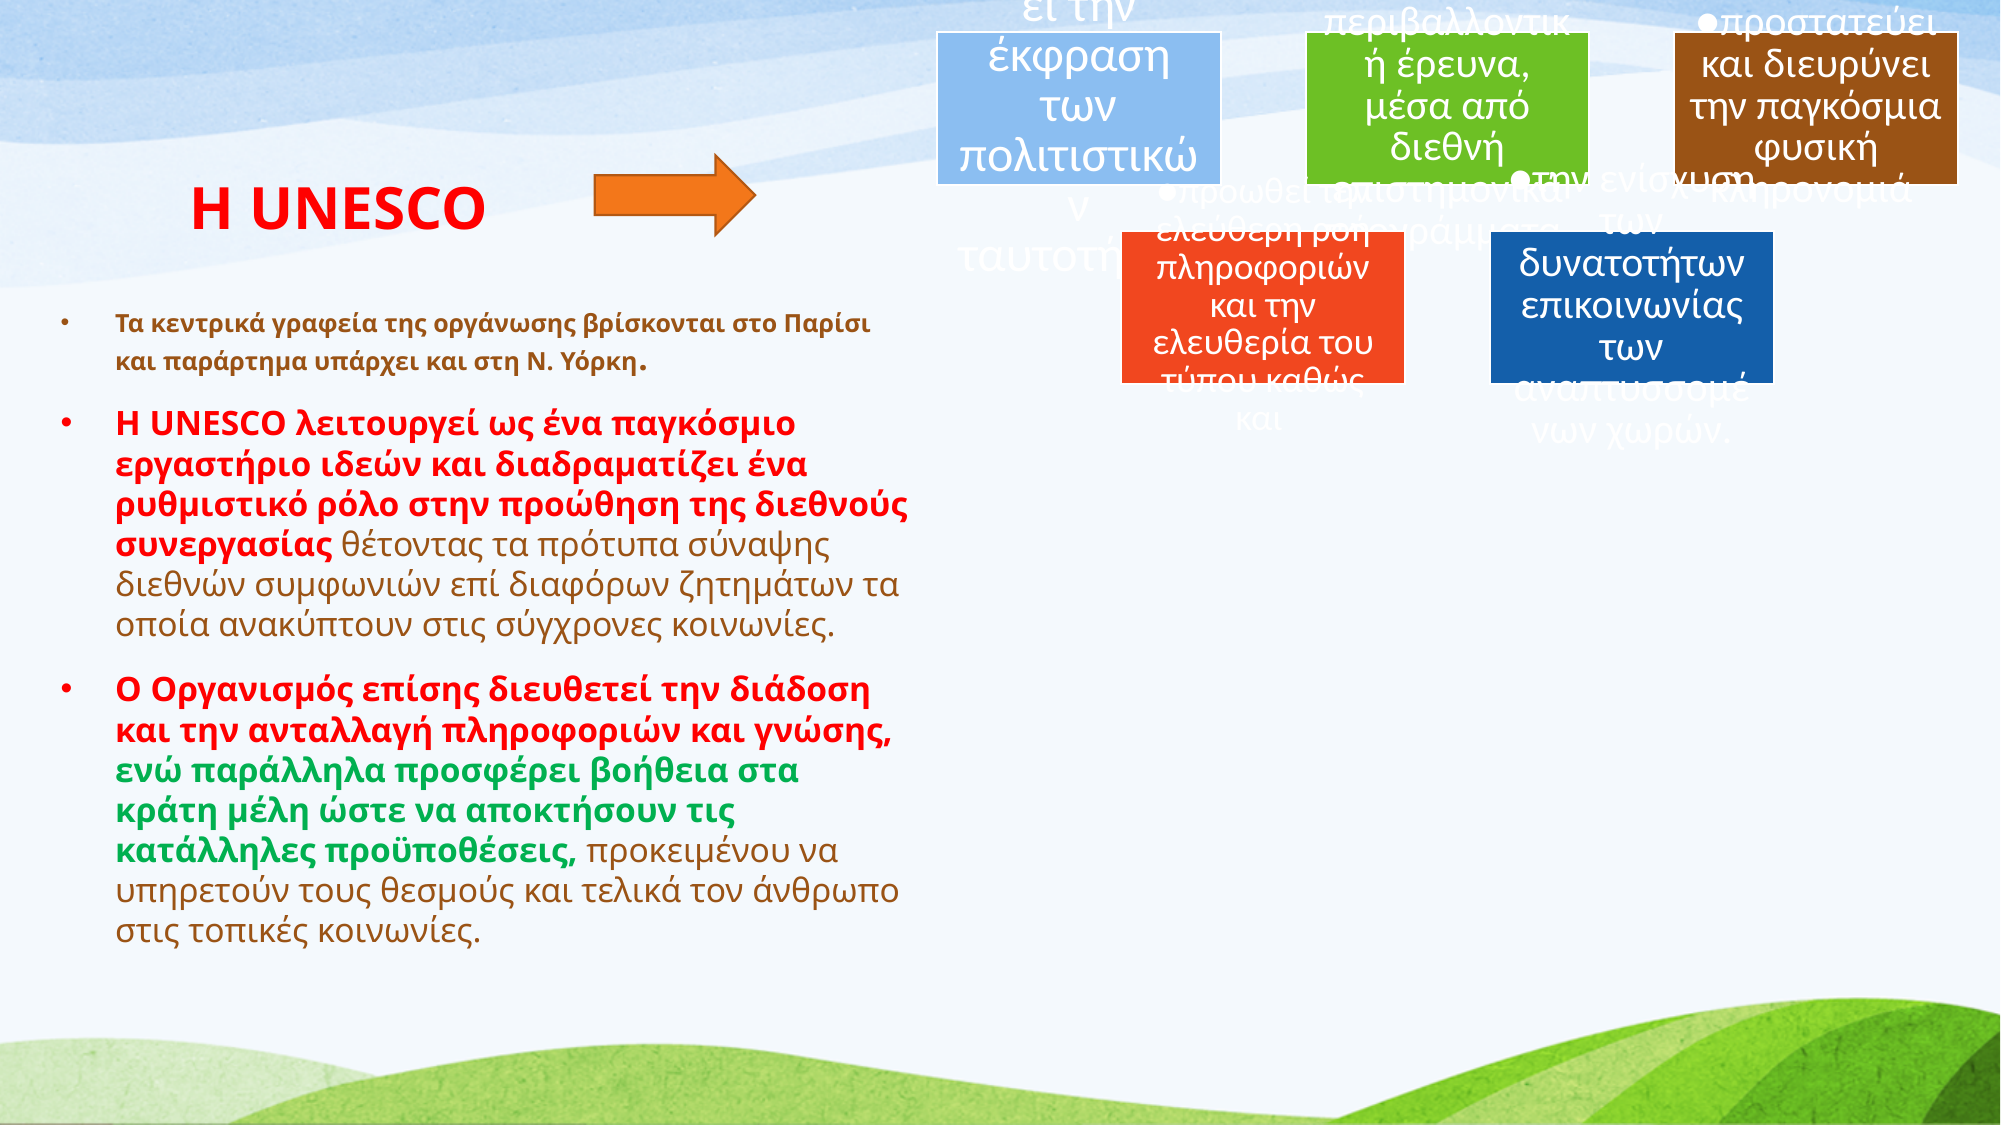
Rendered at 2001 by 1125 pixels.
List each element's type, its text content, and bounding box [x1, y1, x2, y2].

text_box [593, 152, 757, 238]
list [936, 32, 1958, 1026]
picture [0, 0, 2001, 1125]
title Η UNESCO [174, 136, 897, 250]
list Τα κεντρικά γραφεία της οργάνωσης βρίσκονται στο Παρίσι και παράρτημα υπάρχει και στη Ν. Υόρκη. Η UNESCO λειτουργεί ως ένα παγκόσμιο εργαστήριο ιδεών και διαδραματίζει ένα ρυθμιστικό ρόλο στην προώθηση της διεθνούς συνεργασίας θέτοντας τα πρότυπα σύναψης διεθνών συμφωνιών επί διαφόρων ζητημάτων τα οποία ανακύπτουν στις σύγχρονες κοινωνίες. Ο Οργανισμός επίσης διευθετεί την διάδοση και την ανταλλαγή πληροφοριών και γνώσης, ενώ παράλληλα προσφέρει βοήθεια στα κράτη μέλη ώστε να αποκτήσουν τις κατάλληλες προϋποθέσεις, προκειμένου να υπηρετούν τους θεσμούς και τελικά τον άνθρωπο στις τοπικές κοινωνίες. [45, 299, 924, 987]
picture [1119, 0, 1129, 16]
